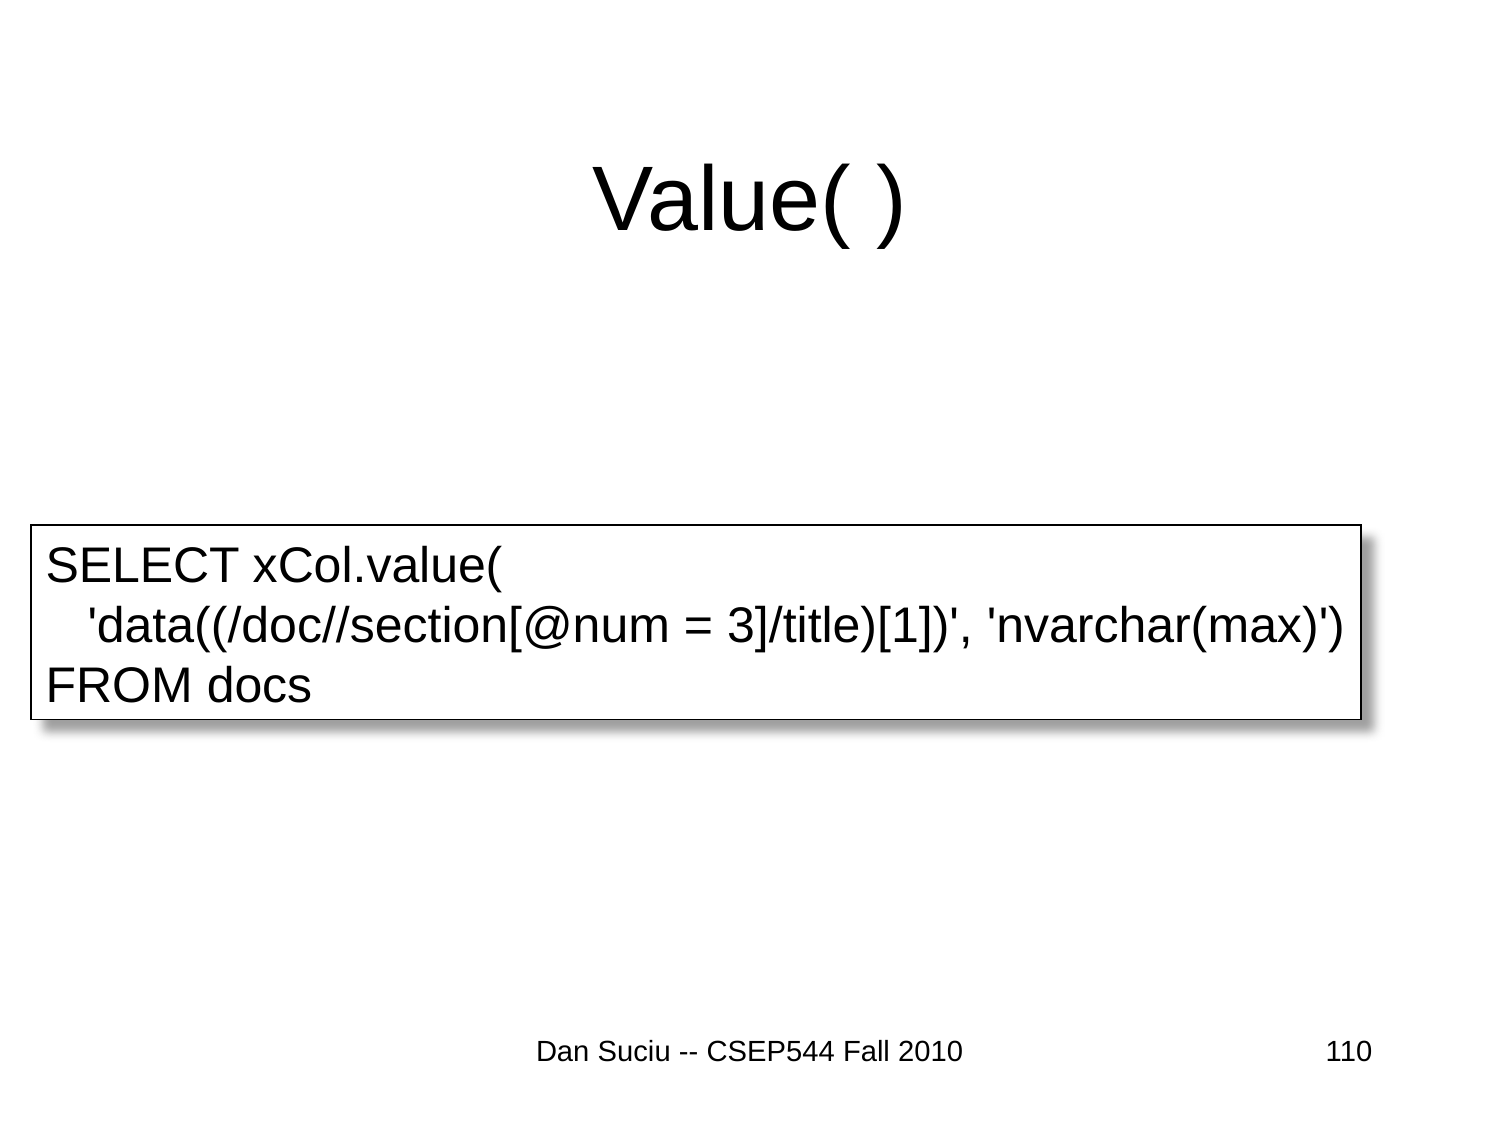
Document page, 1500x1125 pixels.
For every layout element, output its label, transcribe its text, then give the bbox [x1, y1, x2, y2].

slide_number 110 [1074, 1024, 1388, 1101]
title Value( ) [112, 99, 1388, 288]
text_box SELECT xCol.value( 'data((/doc//section[@num = 3]/title)[1])', 'nvarchar(max)') FROM docs [30, 524, 1362, 720]
footer Dan Suciu -- CSEP544 Fall 2010 [512, 1024, 988, 1101]
